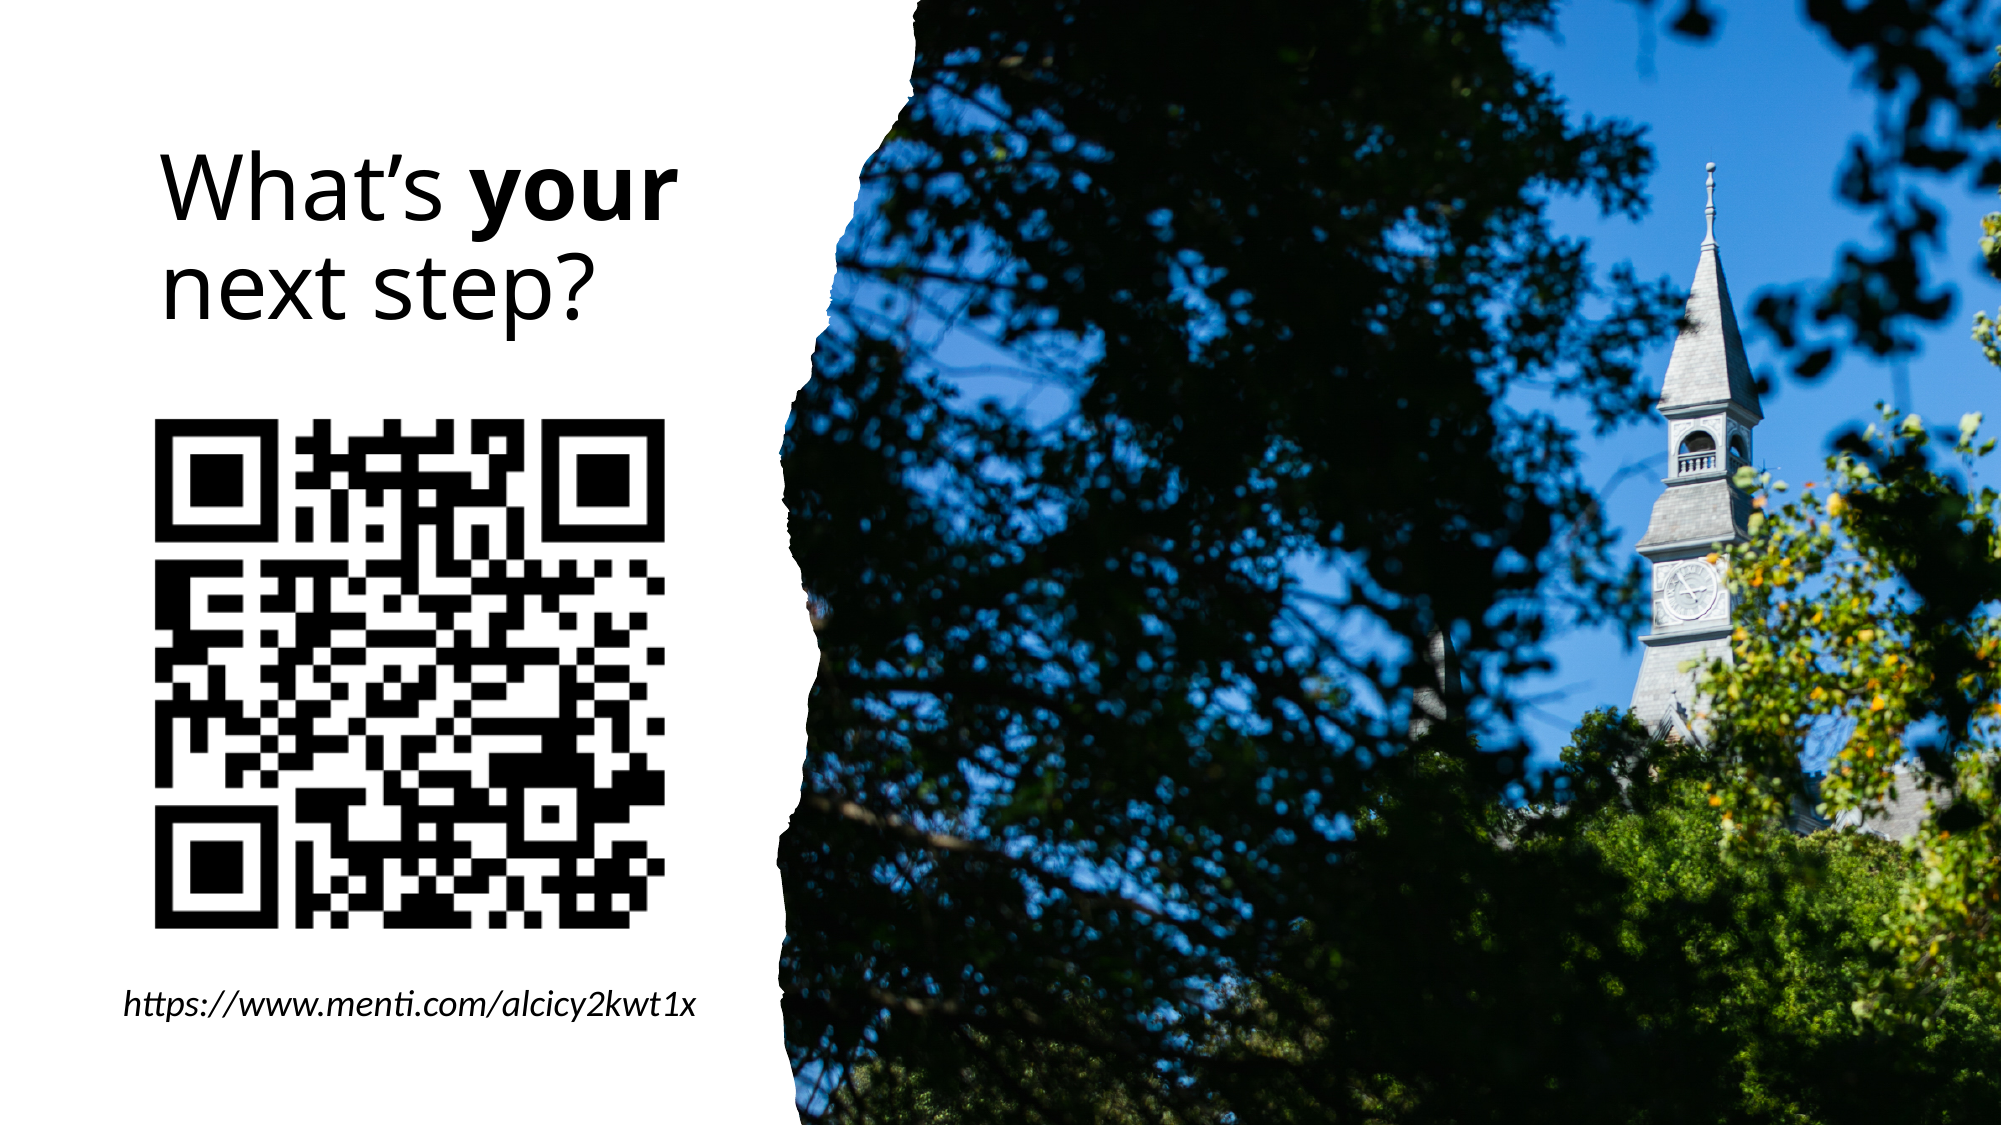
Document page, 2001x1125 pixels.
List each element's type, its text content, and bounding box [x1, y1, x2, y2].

picture [776, 0, 2001, 1125]
picture [85, 349, 735, 999]
text_box https://www.menti.com/alcicy2kwt1x [108, 999, 712, 1032]
title What’s your next step? [144, 131, 776, 350]
